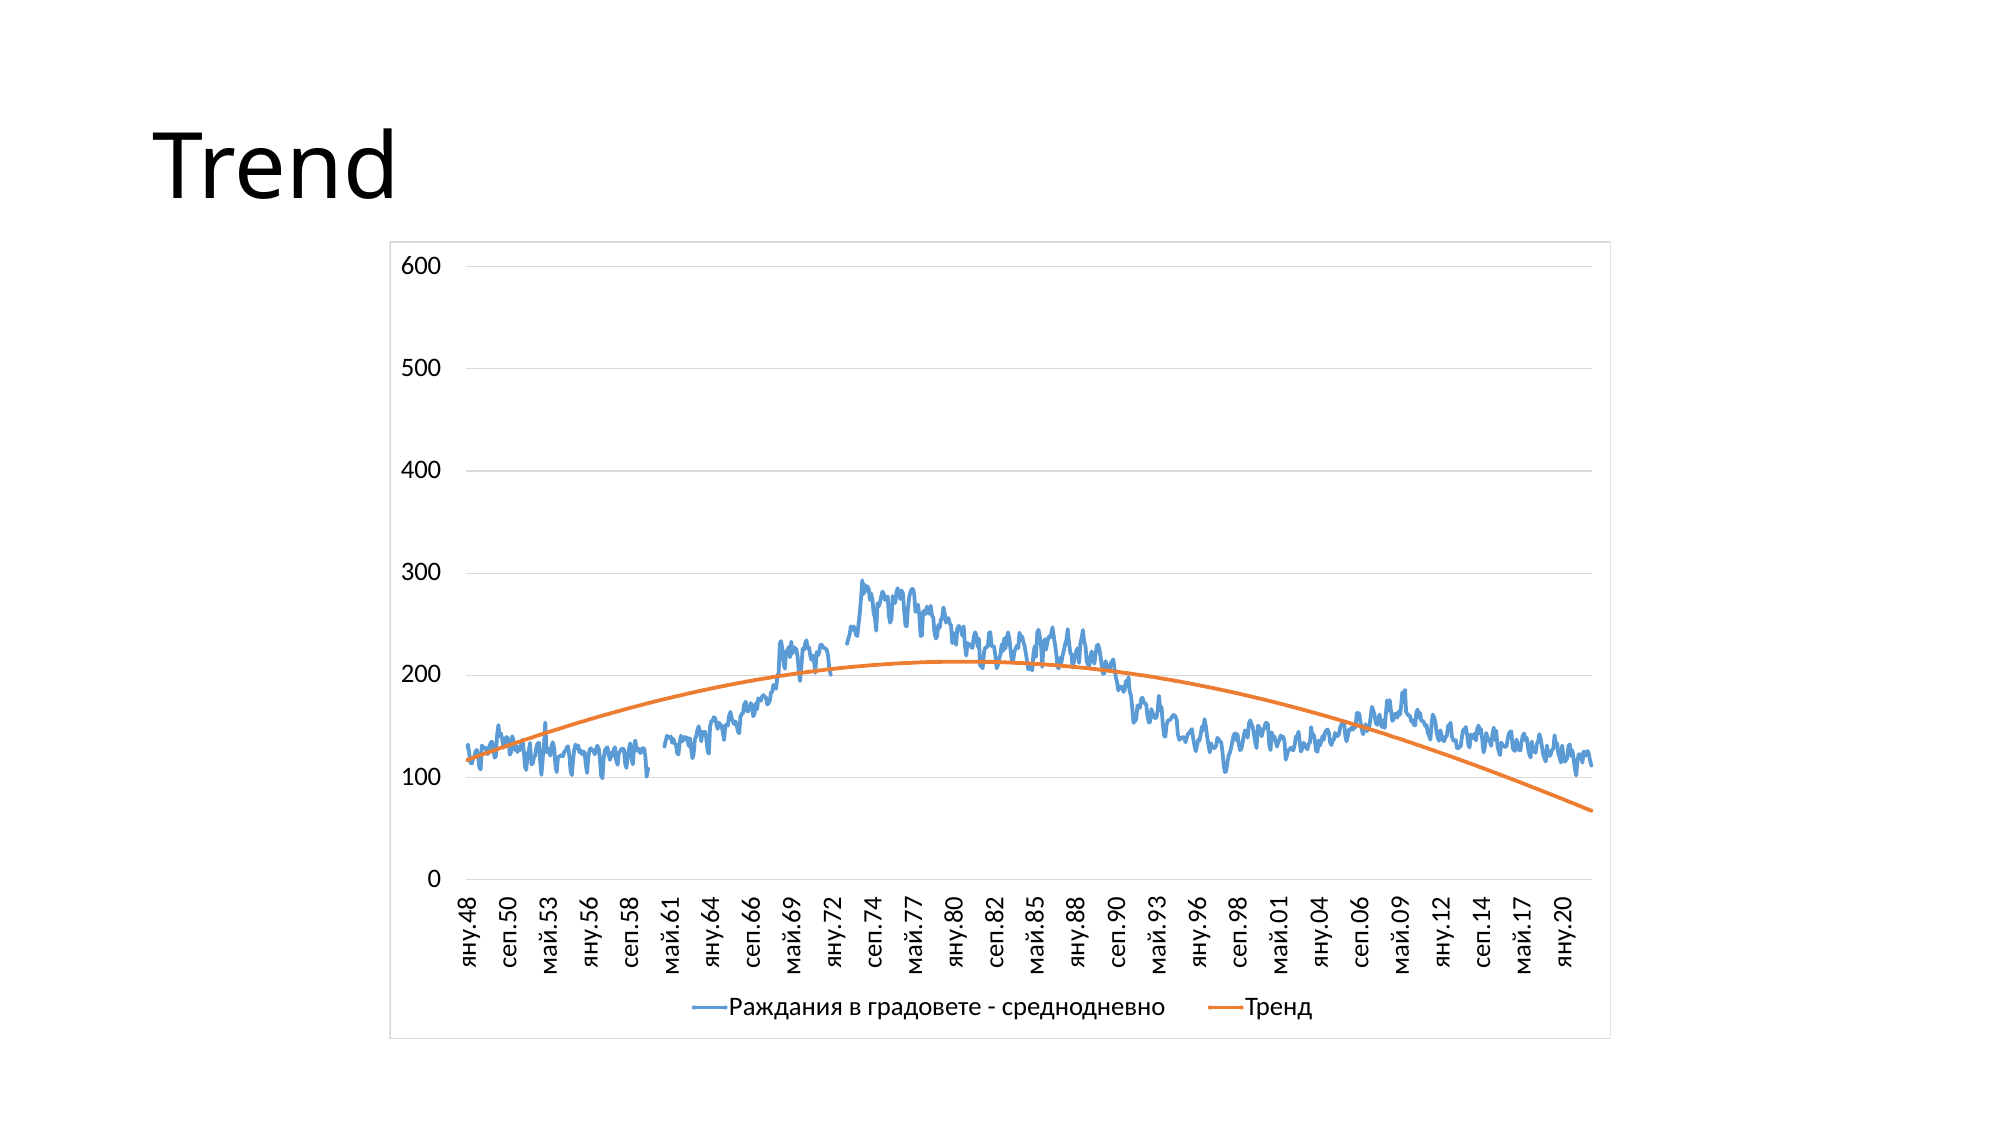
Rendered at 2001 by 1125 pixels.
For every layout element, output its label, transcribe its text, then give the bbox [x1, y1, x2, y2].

title Trend [137, 59, 1863, 278]
picture [389, 241, 1611, 1040]
